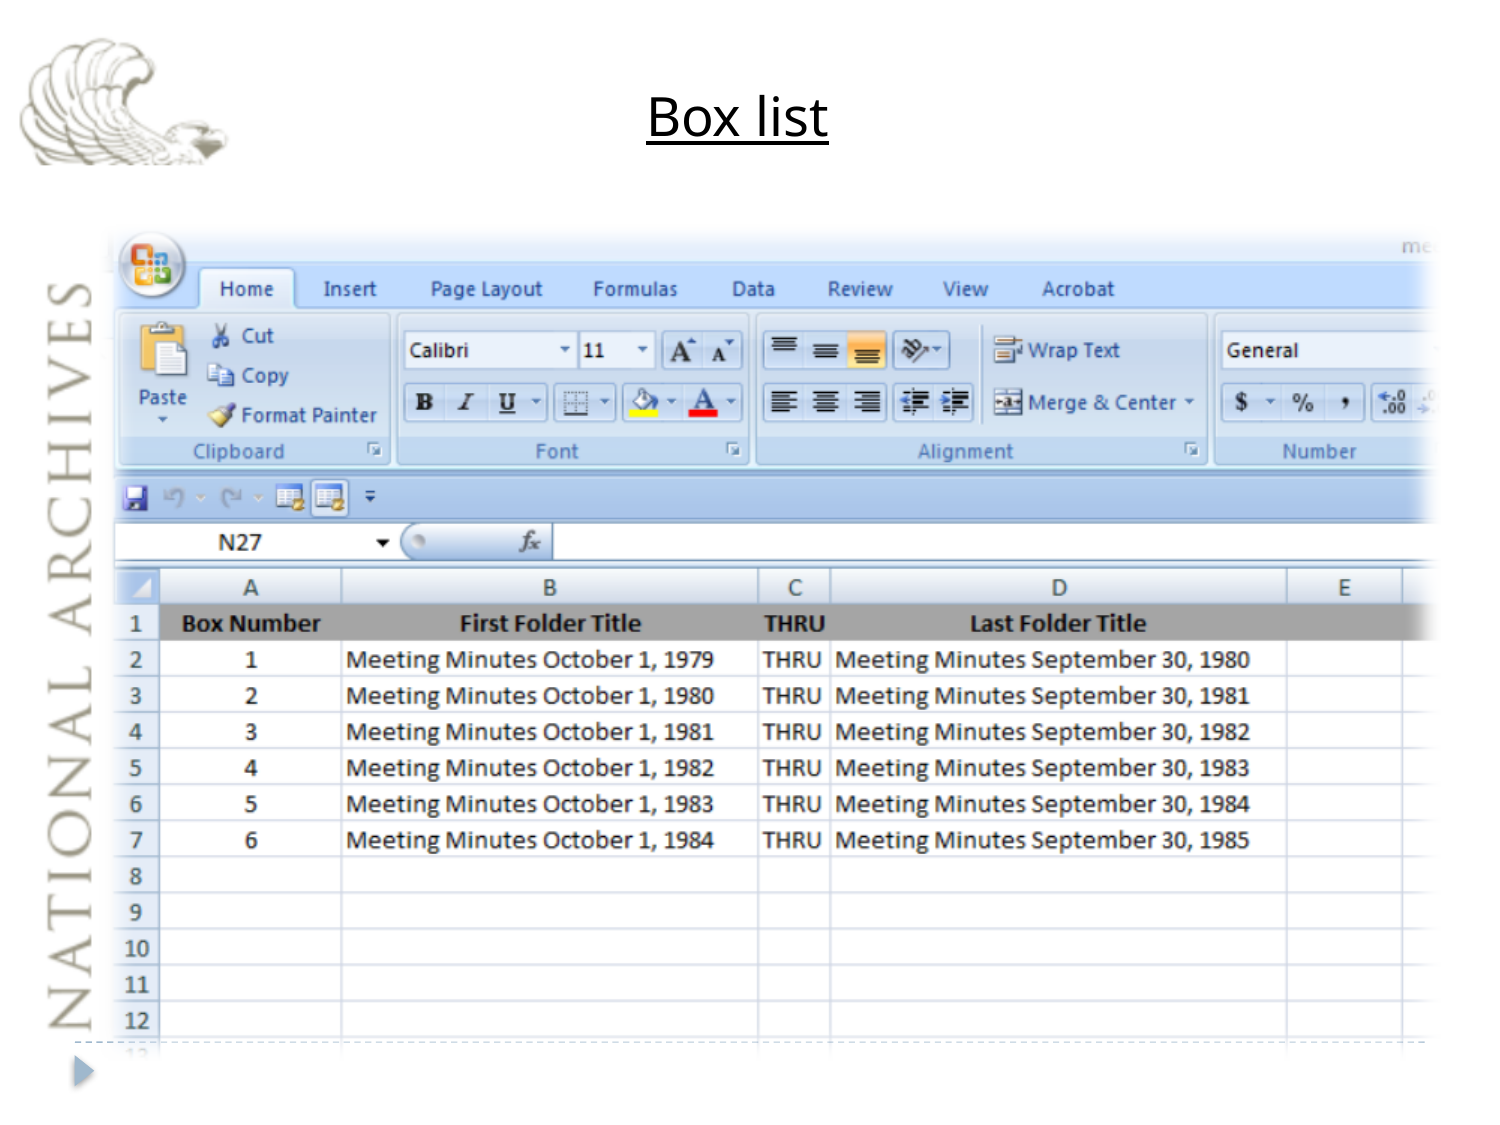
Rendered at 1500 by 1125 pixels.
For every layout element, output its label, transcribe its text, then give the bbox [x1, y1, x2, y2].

text_box Box list [412, 74, 1063, 155]
picture [0, 0, 238, 192]
picture [0, 224, 1441, 1062]
